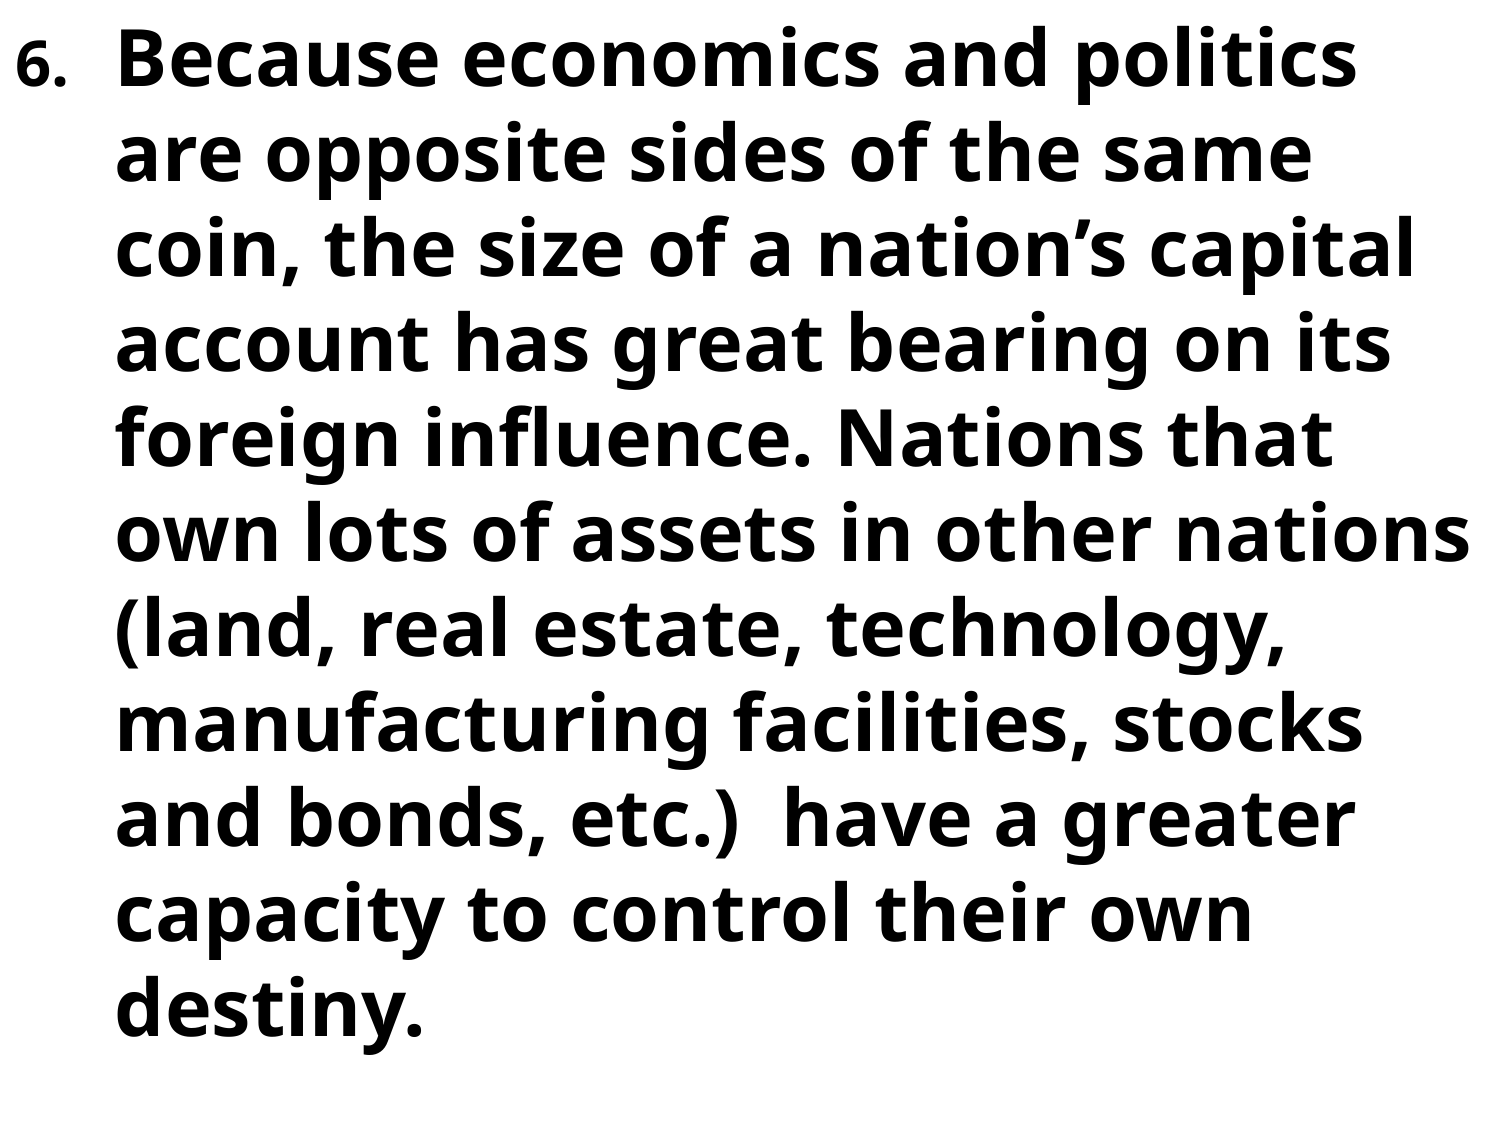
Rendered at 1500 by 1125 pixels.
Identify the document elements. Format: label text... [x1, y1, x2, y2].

list Because economics and politics are opposite sides of the same coin, the size of a nation’s capital account has great bearing on its foreign influence. Nations that own lots of assets in other nations (land, real estate, technology, manufacturing facilities, stocks and bonds, etc.) have a greater capacity to control their own destiny. [0, 0, 1500, 1125]
